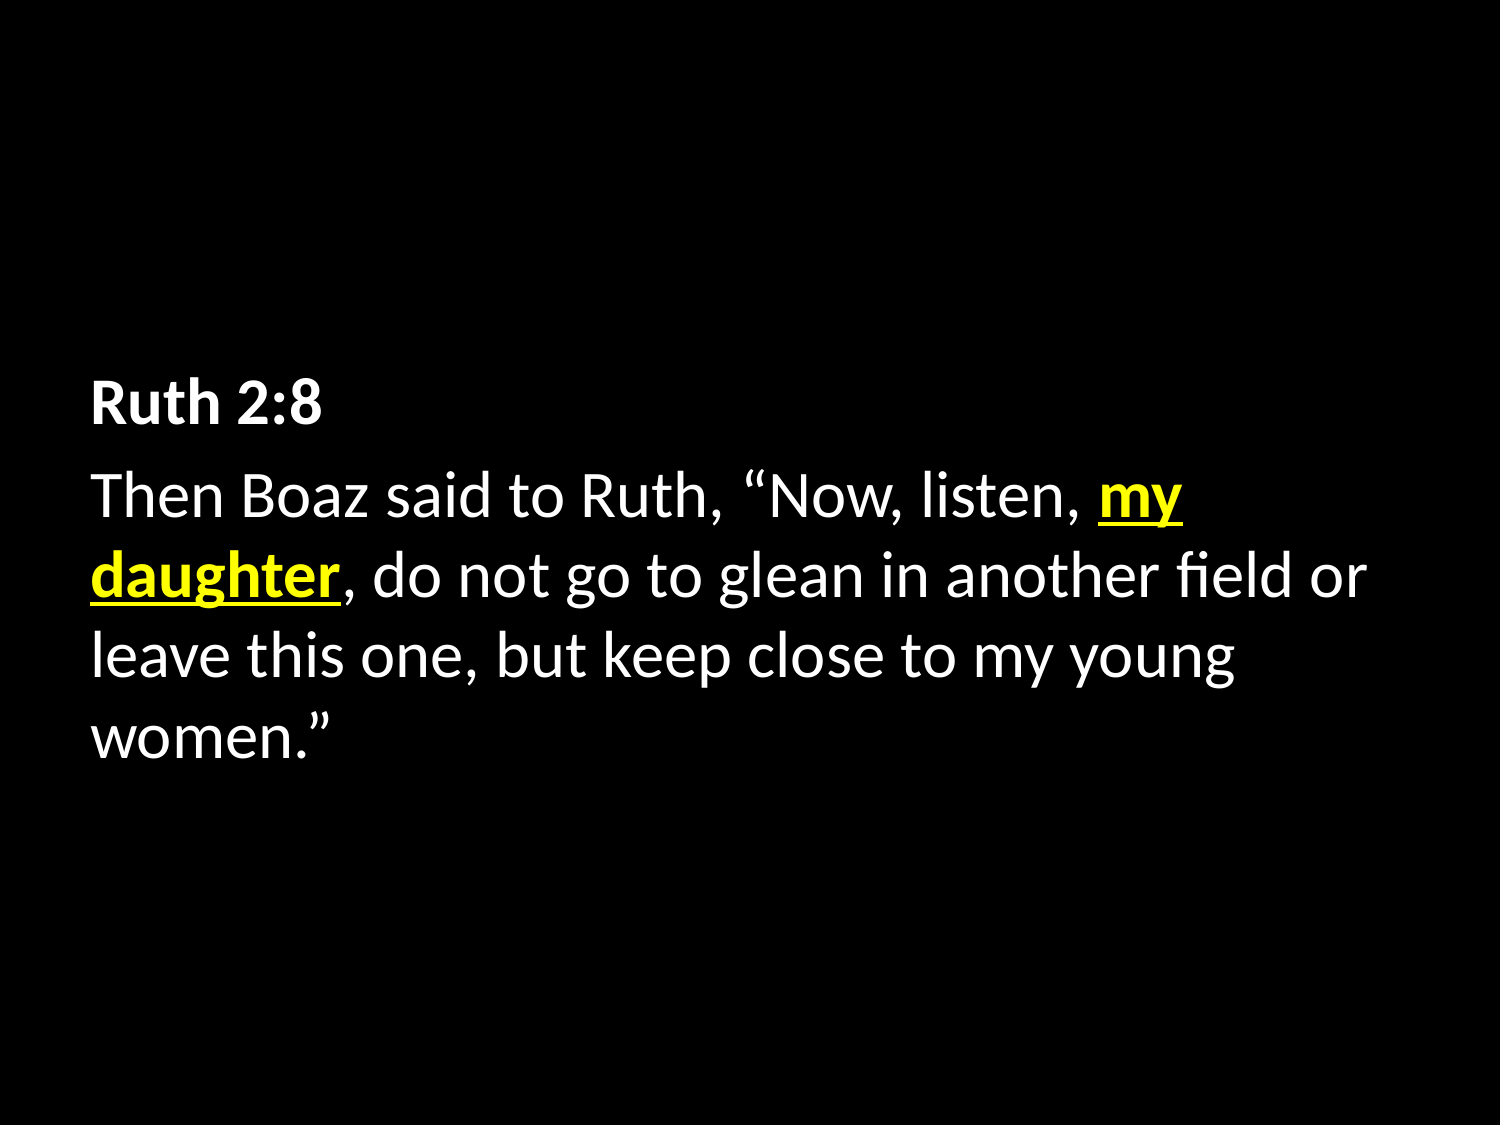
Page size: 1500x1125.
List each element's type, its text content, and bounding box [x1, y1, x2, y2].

list Ruth 2:8 Then Boaz said to Ruth, “Now, listen, my daughter, do not go to glean in another field or leave this one, but keep close to my young women.” [75, 62, 1425, 1067]
